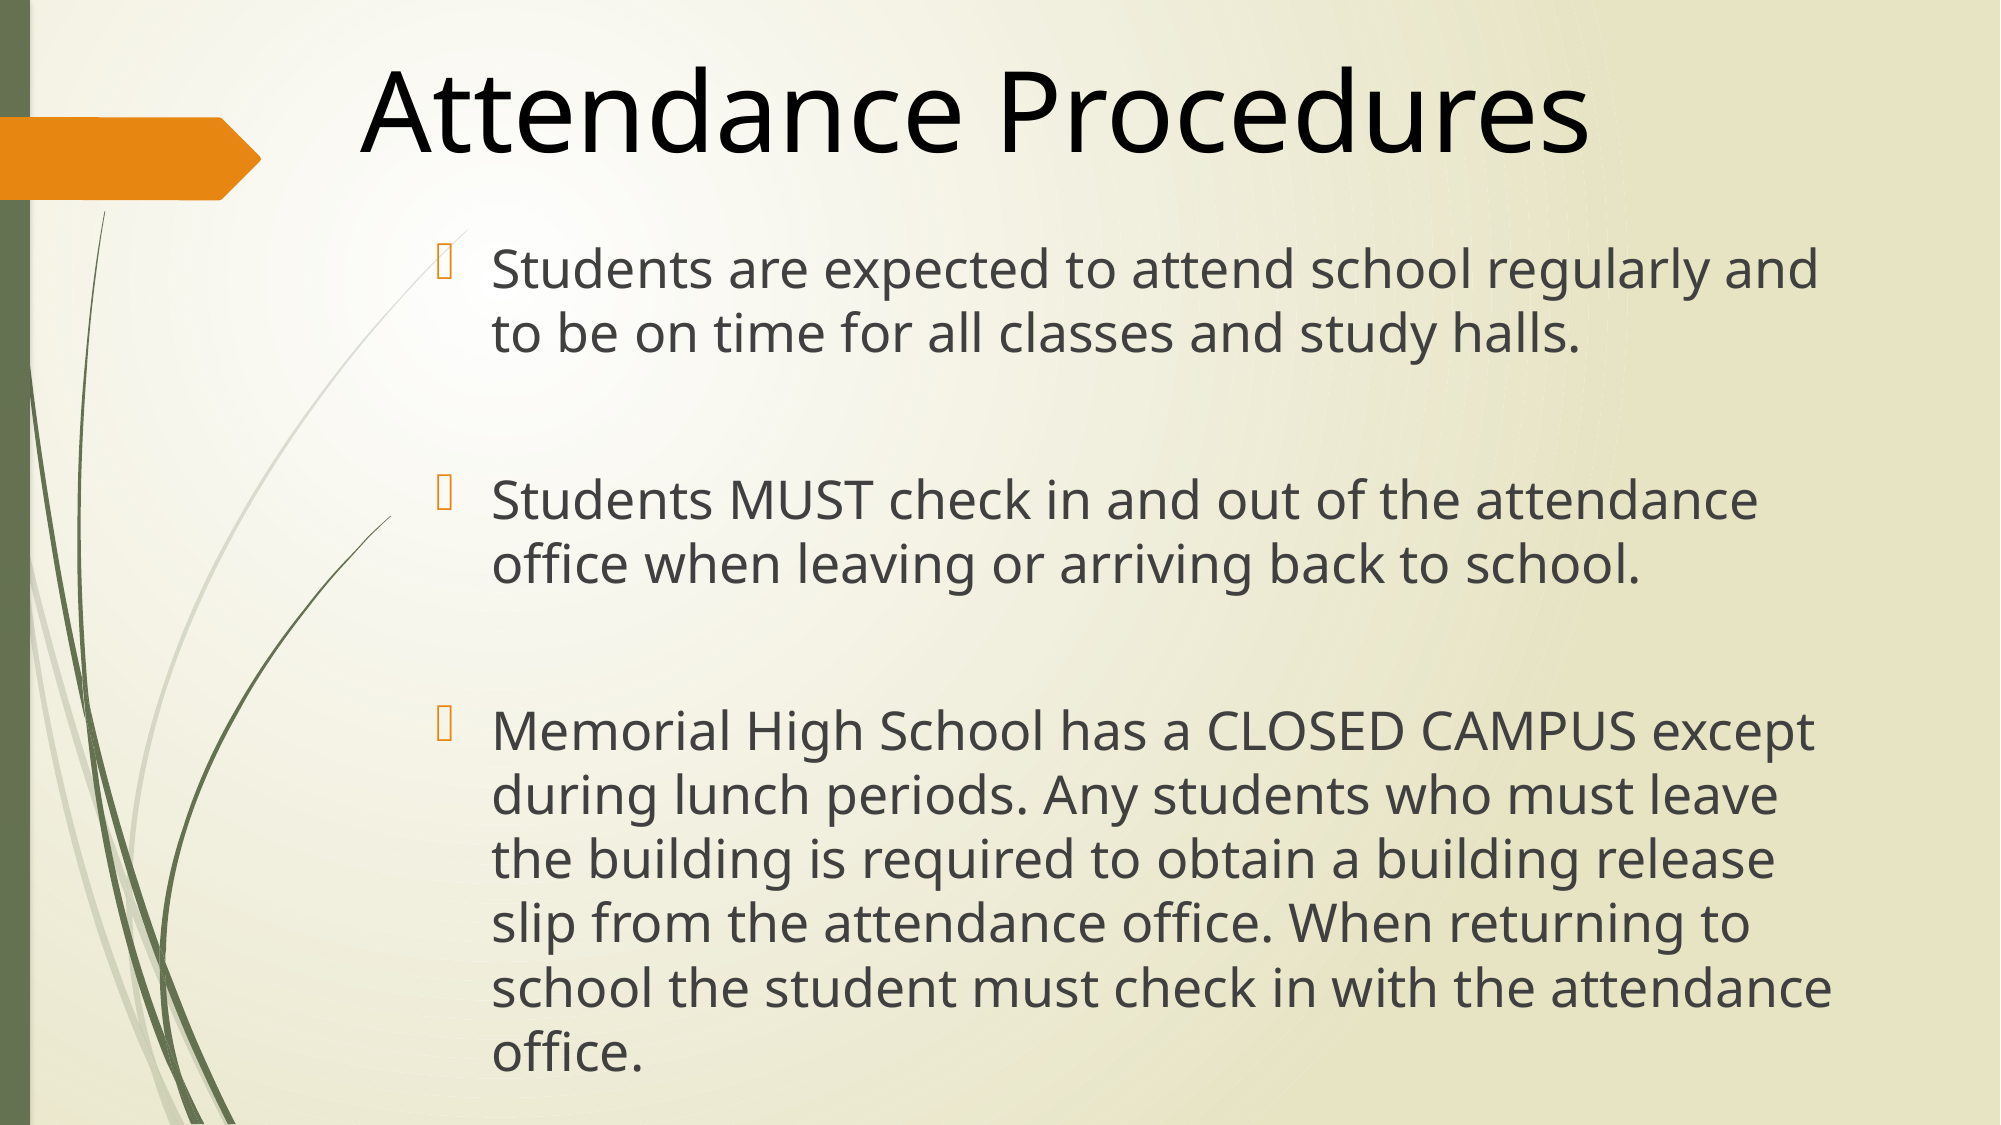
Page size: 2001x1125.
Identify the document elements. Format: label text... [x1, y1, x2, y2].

text_box Attendance Procedures [345, 32, 1609, 183]
list Students are expected to attend school regularly and to be on time for all classes and study halls. Students MUST check in and out of the attendance office when leaving or arriving back to school. Memorial High School has a CLOSED CAMPUS except during lunch periods. Any students who must leave the building is required to obtain a building release slip from the attendance office. When returning to school the student must check in with the attendance office. [420, 166, 1884, 1091]
